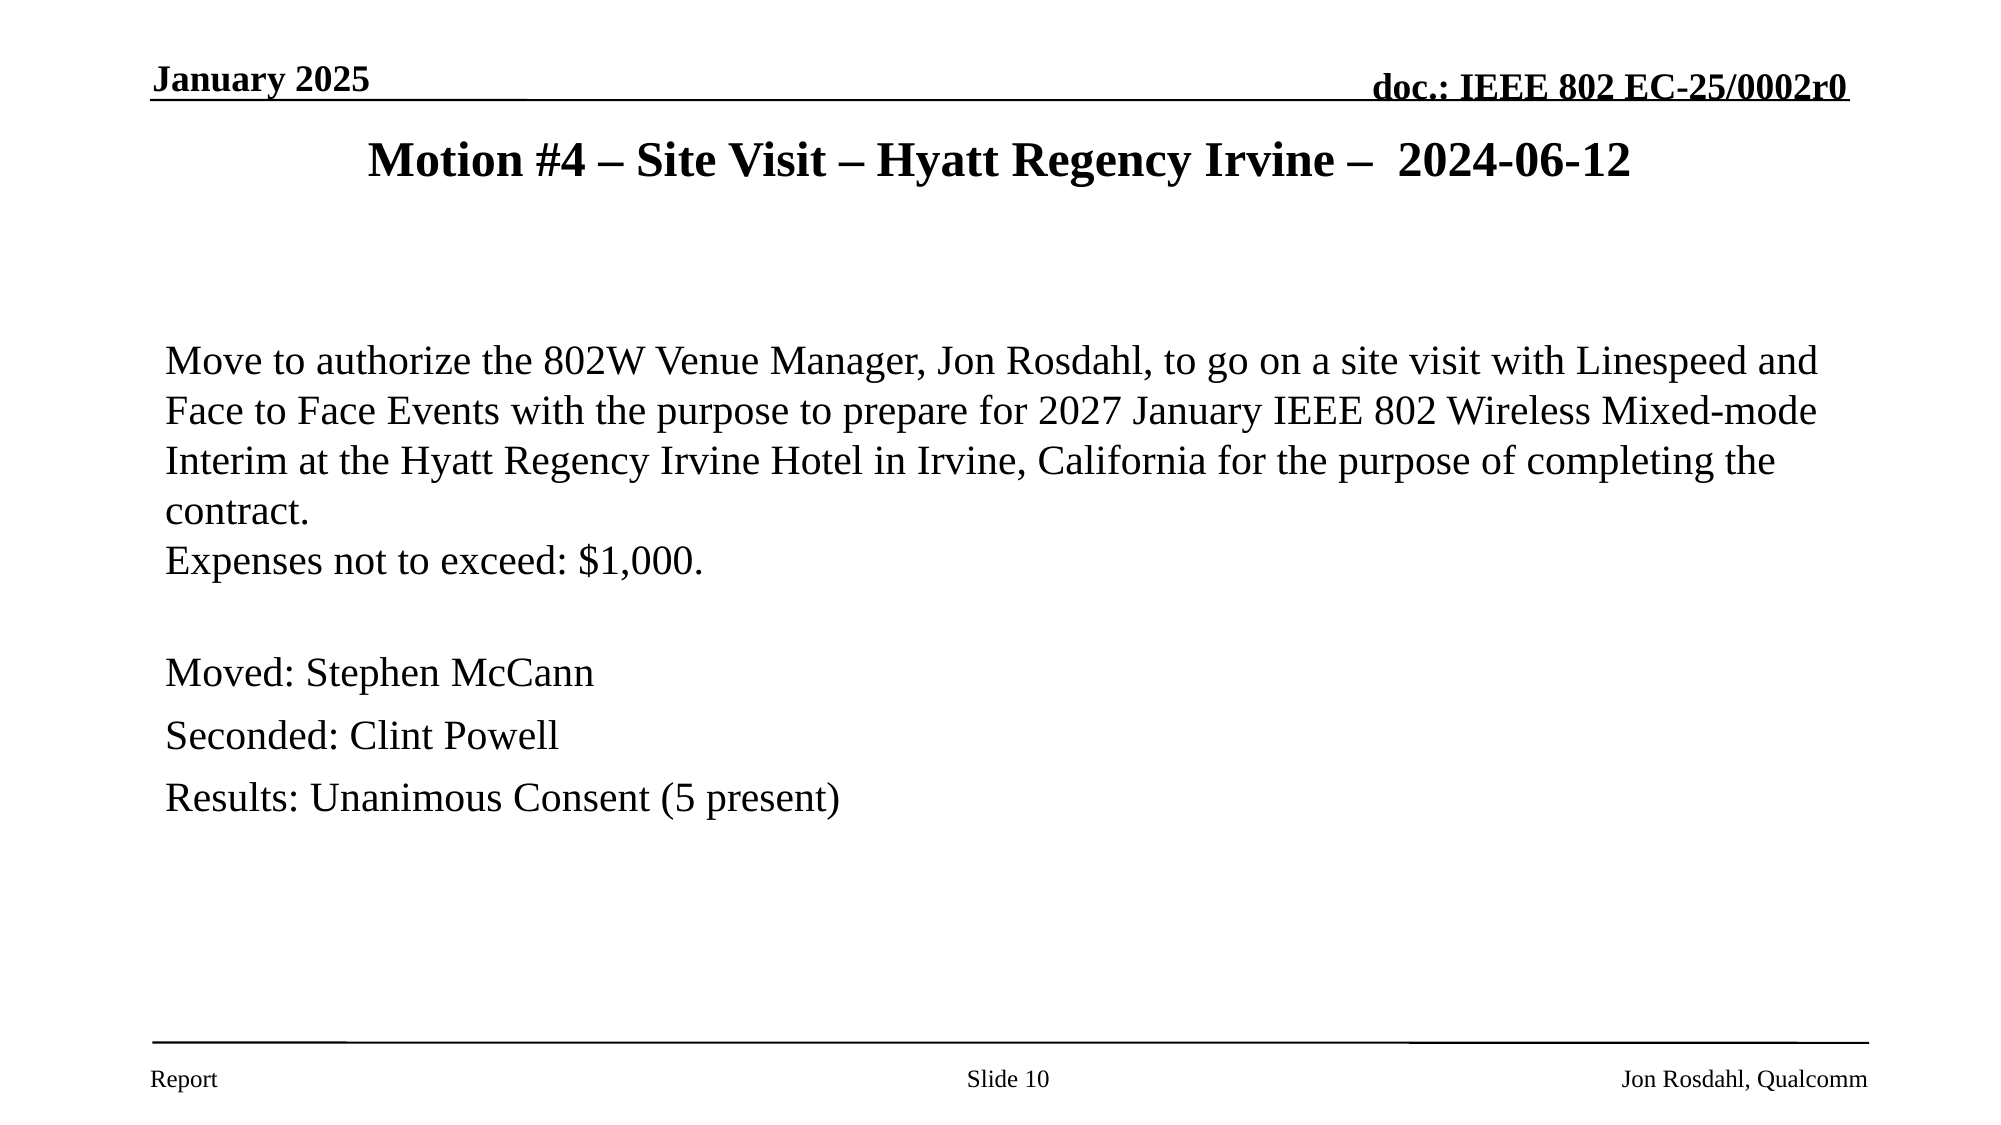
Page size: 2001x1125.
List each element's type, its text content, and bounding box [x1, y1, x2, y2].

list Move to authorize the 802W Venue Manager, Jon Rosdahl, to go on a site visit with Linespeed and Face to Face Events with the purpose to prepare for 2027 January IEEE 802 Wireless Mixed-mode Interim at the Hyatt Regency Irvine Hotel in Irvine, California for the purpose of completing the contract. Expenses not to exceed: $1,000. Moved: Stephen McCann Seconded: Clint Powell Results: Unanimous Consent (5 present) [149, 324, 1850, 1000]
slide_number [152, 54, 563, 100]
slide_number Slide 10 [950, 1061, 1067, 1123]
title Motion #4 – Site Visit – Hyatt Regency Irvine – 2024-06-12 [149, 112, 1850, 201]
footer Jon Rosdahl, Qualcomm [1171, 1061, 1869, 1093]
